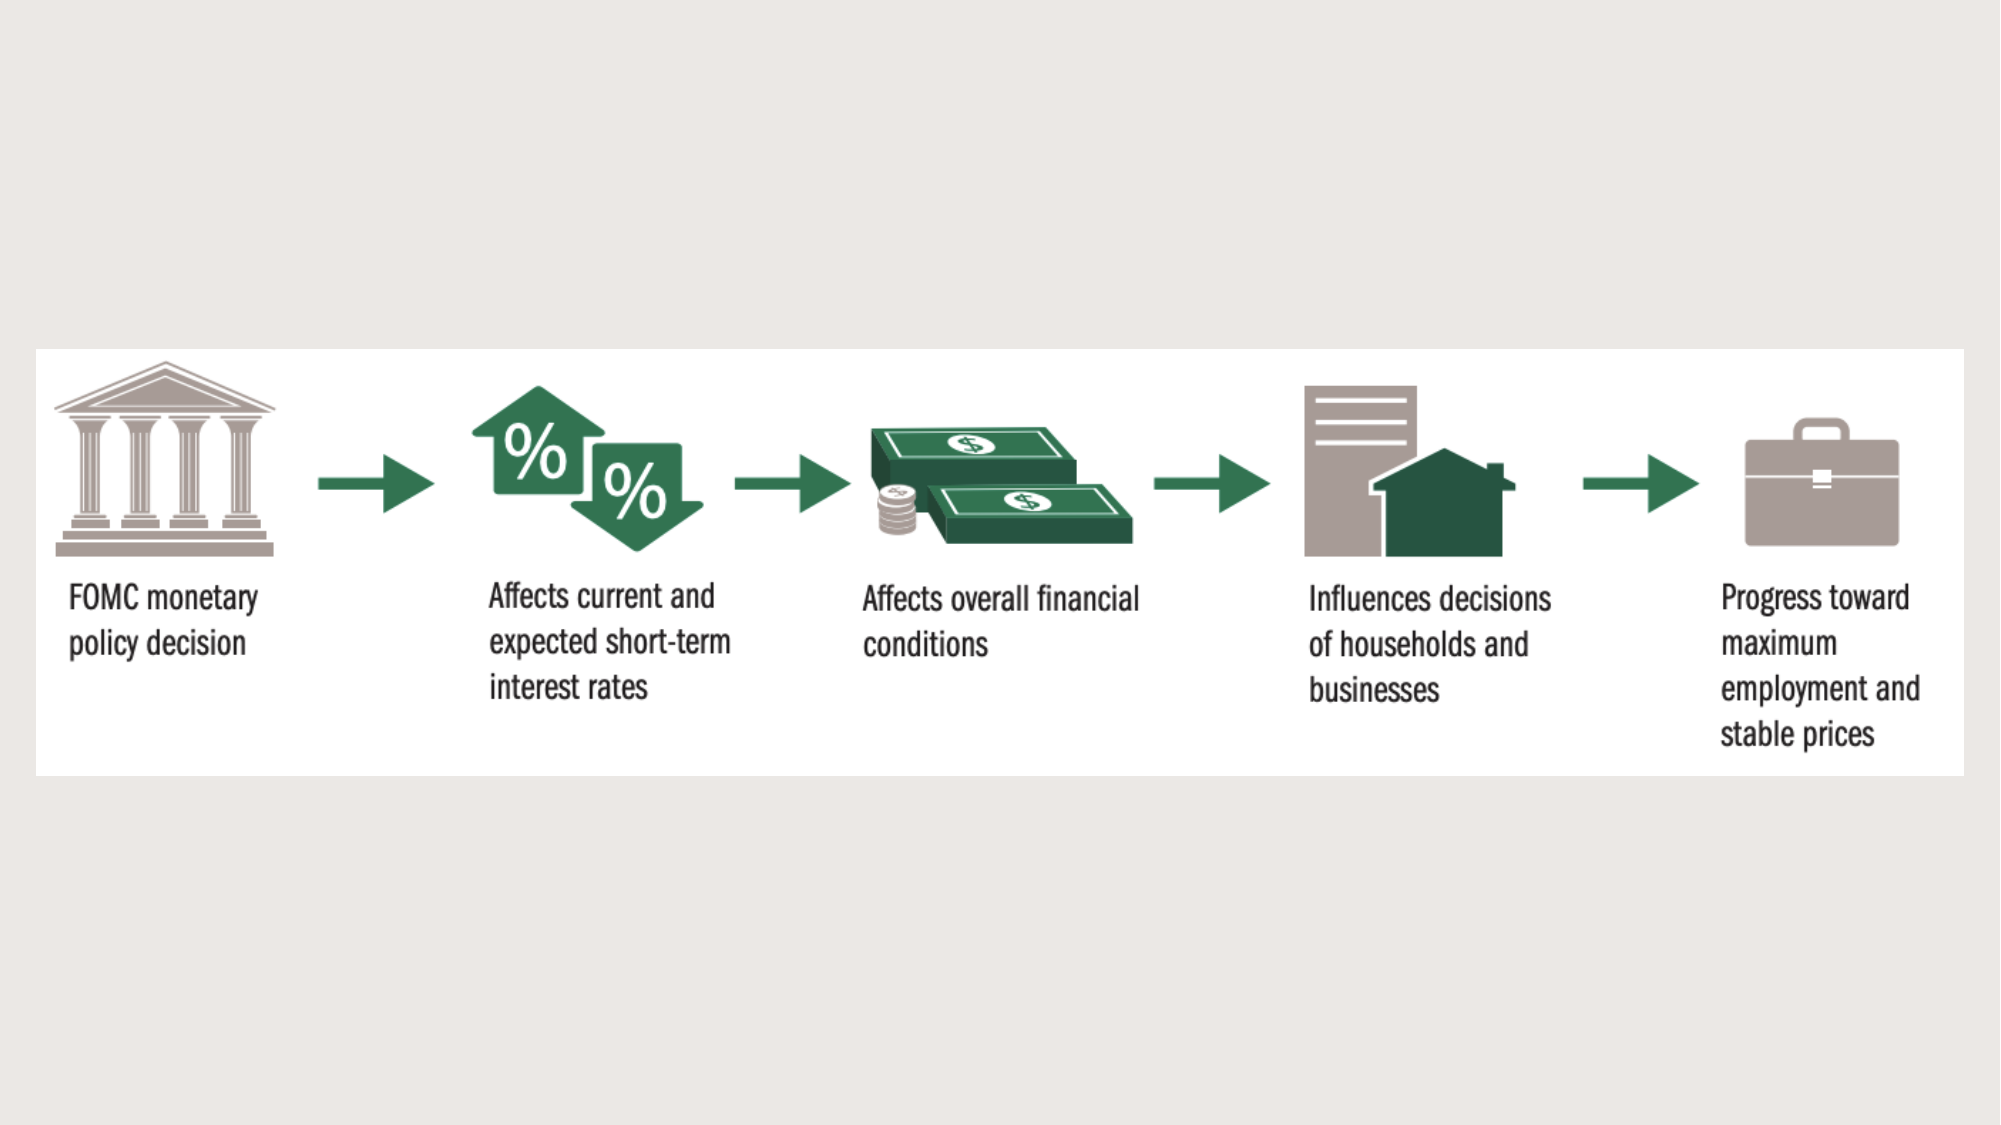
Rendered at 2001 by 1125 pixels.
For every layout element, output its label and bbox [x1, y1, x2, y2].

picture [36, 348, 1964, 776]
